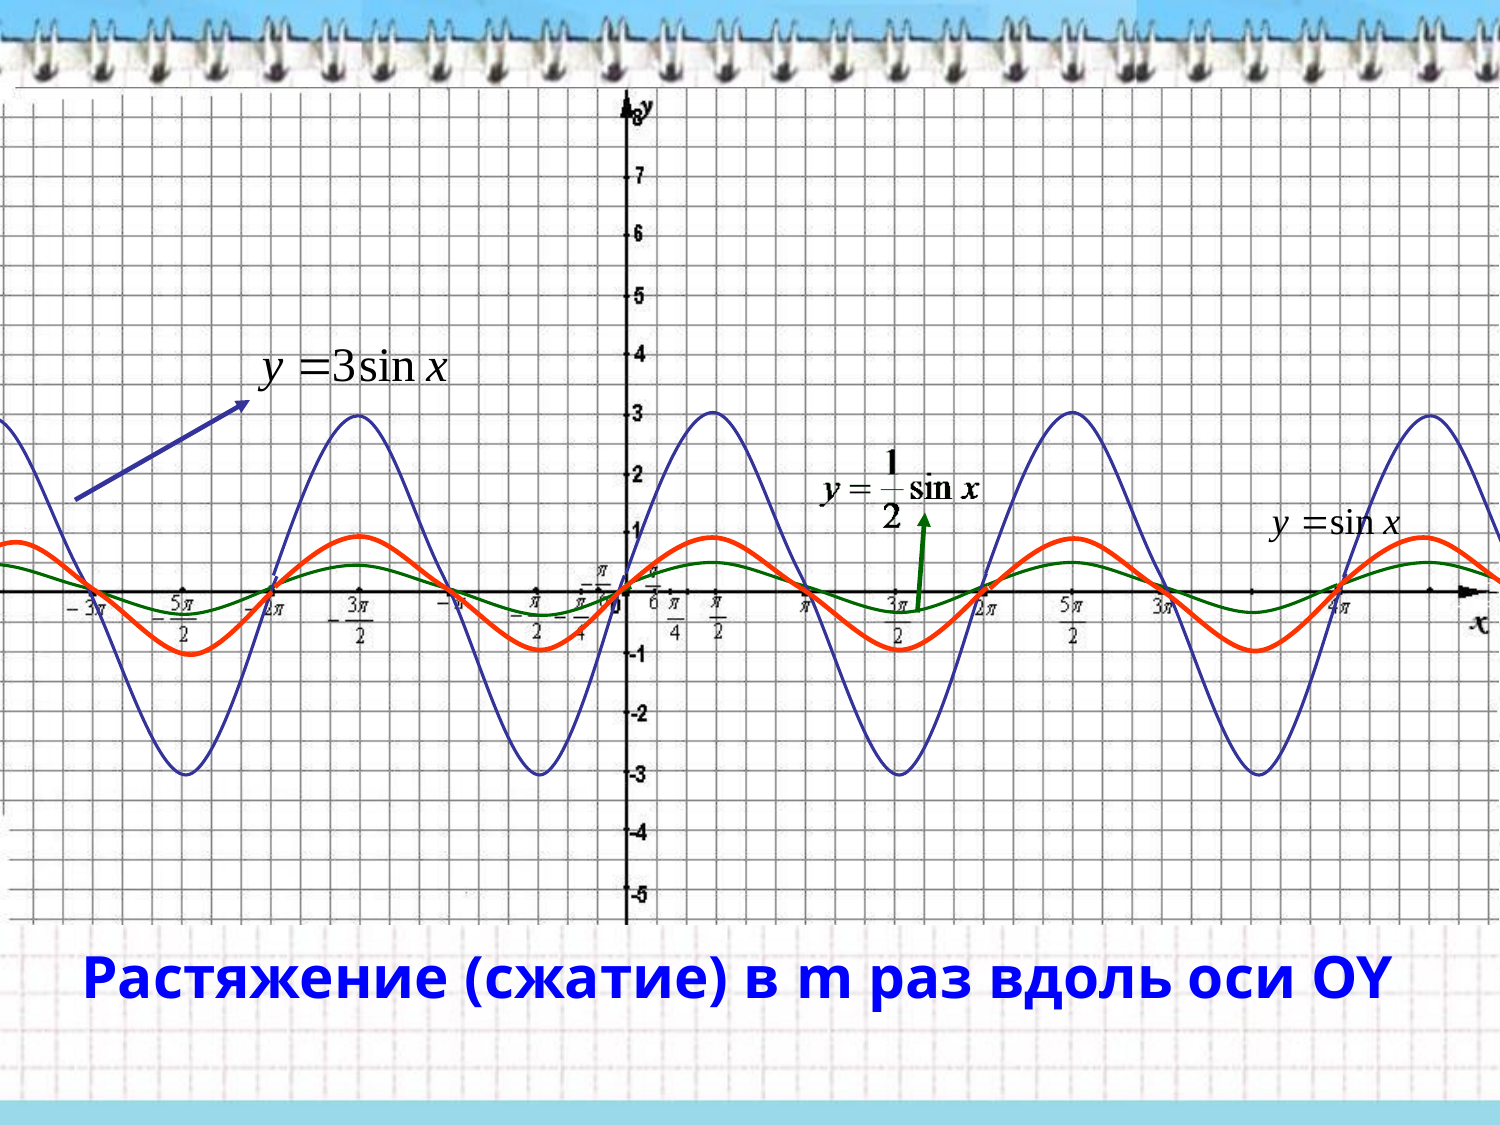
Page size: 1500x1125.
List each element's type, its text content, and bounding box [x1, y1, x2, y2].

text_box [249, 337, 456, 403]
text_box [0, 412, 1500, 497]
picture [0, 779, 1500, 1125]
picture [812, 437, 988, 538]
picture [0, 0, 1500, 412]
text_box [0, 666, 1500, 779]
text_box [0, 499, 1500, 655]
title Растяжение (сжатие) в m раз вдоль оси OY [62, 934, 1413, 1026]
